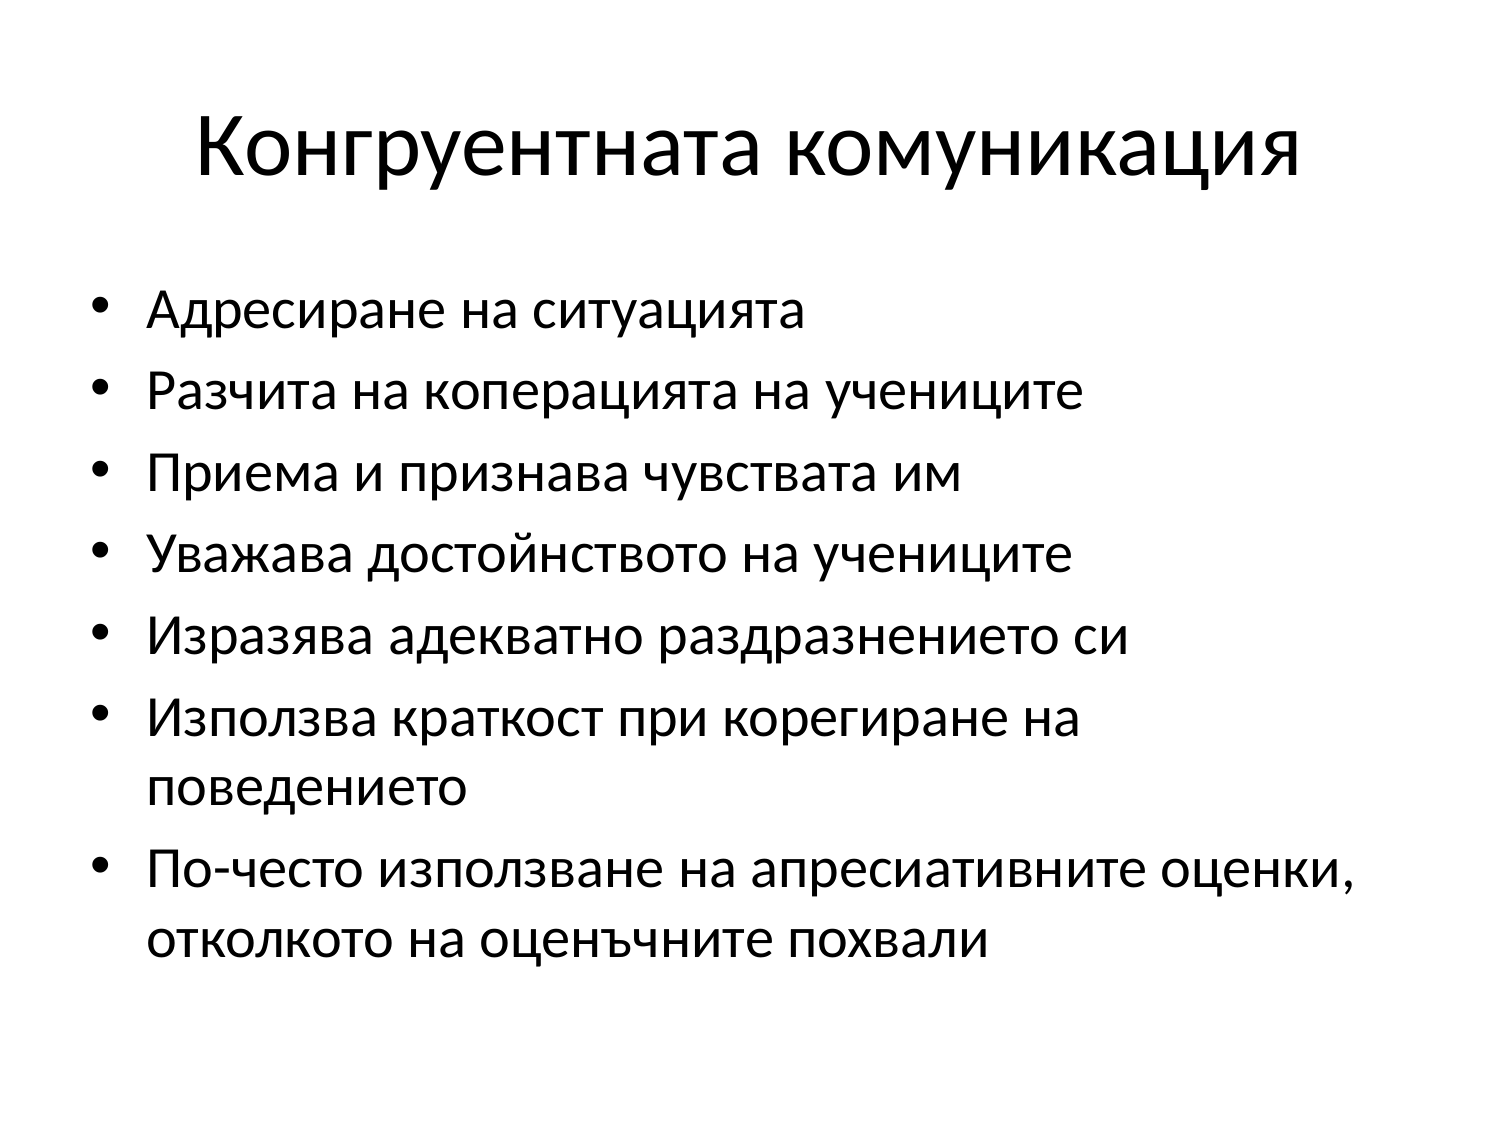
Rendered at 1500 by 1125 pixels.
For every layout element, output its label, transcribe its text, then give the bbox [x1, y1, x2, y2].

title Конгруентната комуникация [75, 45, 1425, 233]
list Адресиране на ситуацията Разчита на коперацията на учениците Приема и признава чувствата им Уважава достойнството на учениците Изразява адекватно раздразнението си Използва краткост при корегиране на поведението По-често използване на апресиативните оценки, отколкото на оценъчните похвали [75, 262, 1425, 1005]
